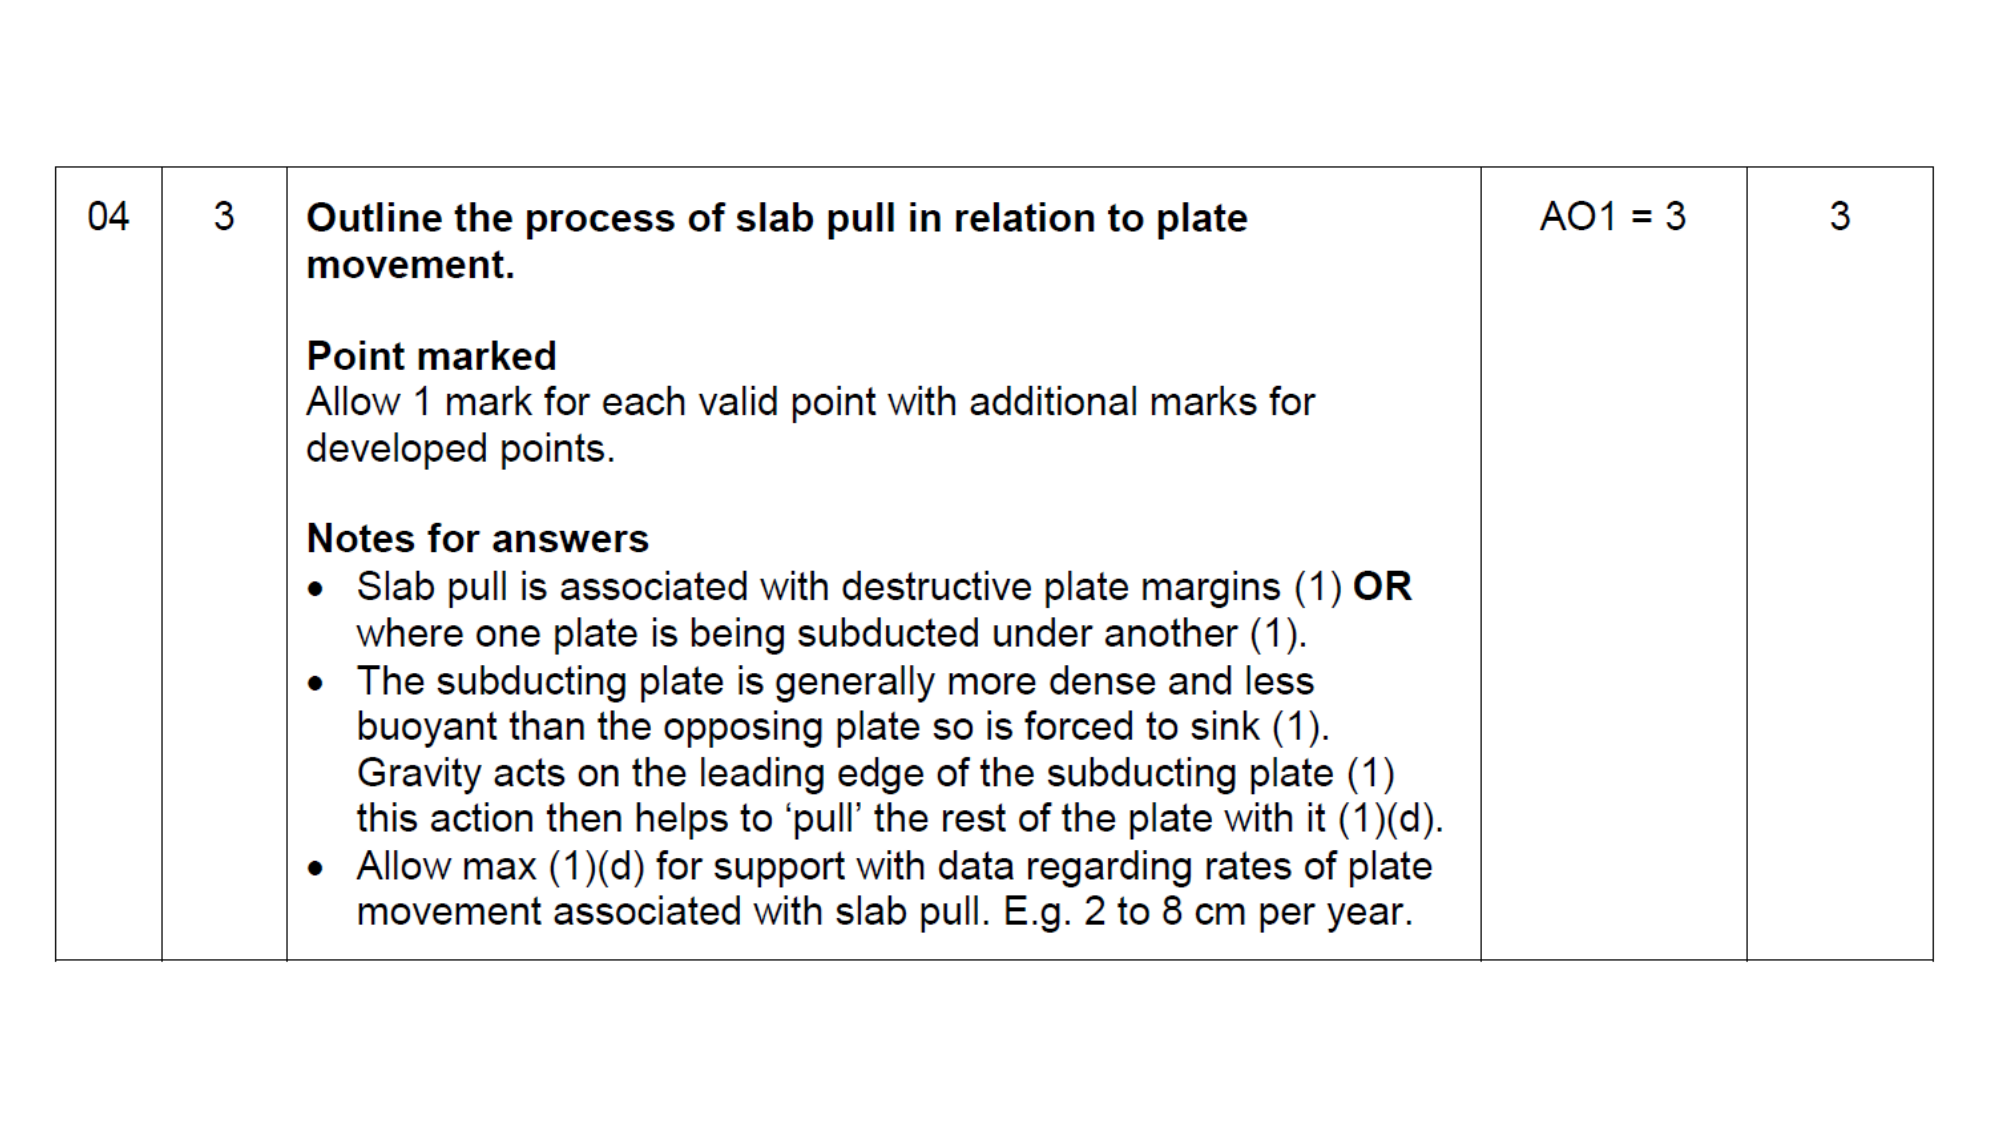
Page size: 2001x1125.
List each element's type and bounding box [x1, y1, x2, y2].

picture [52, 149, 1943, 966]
